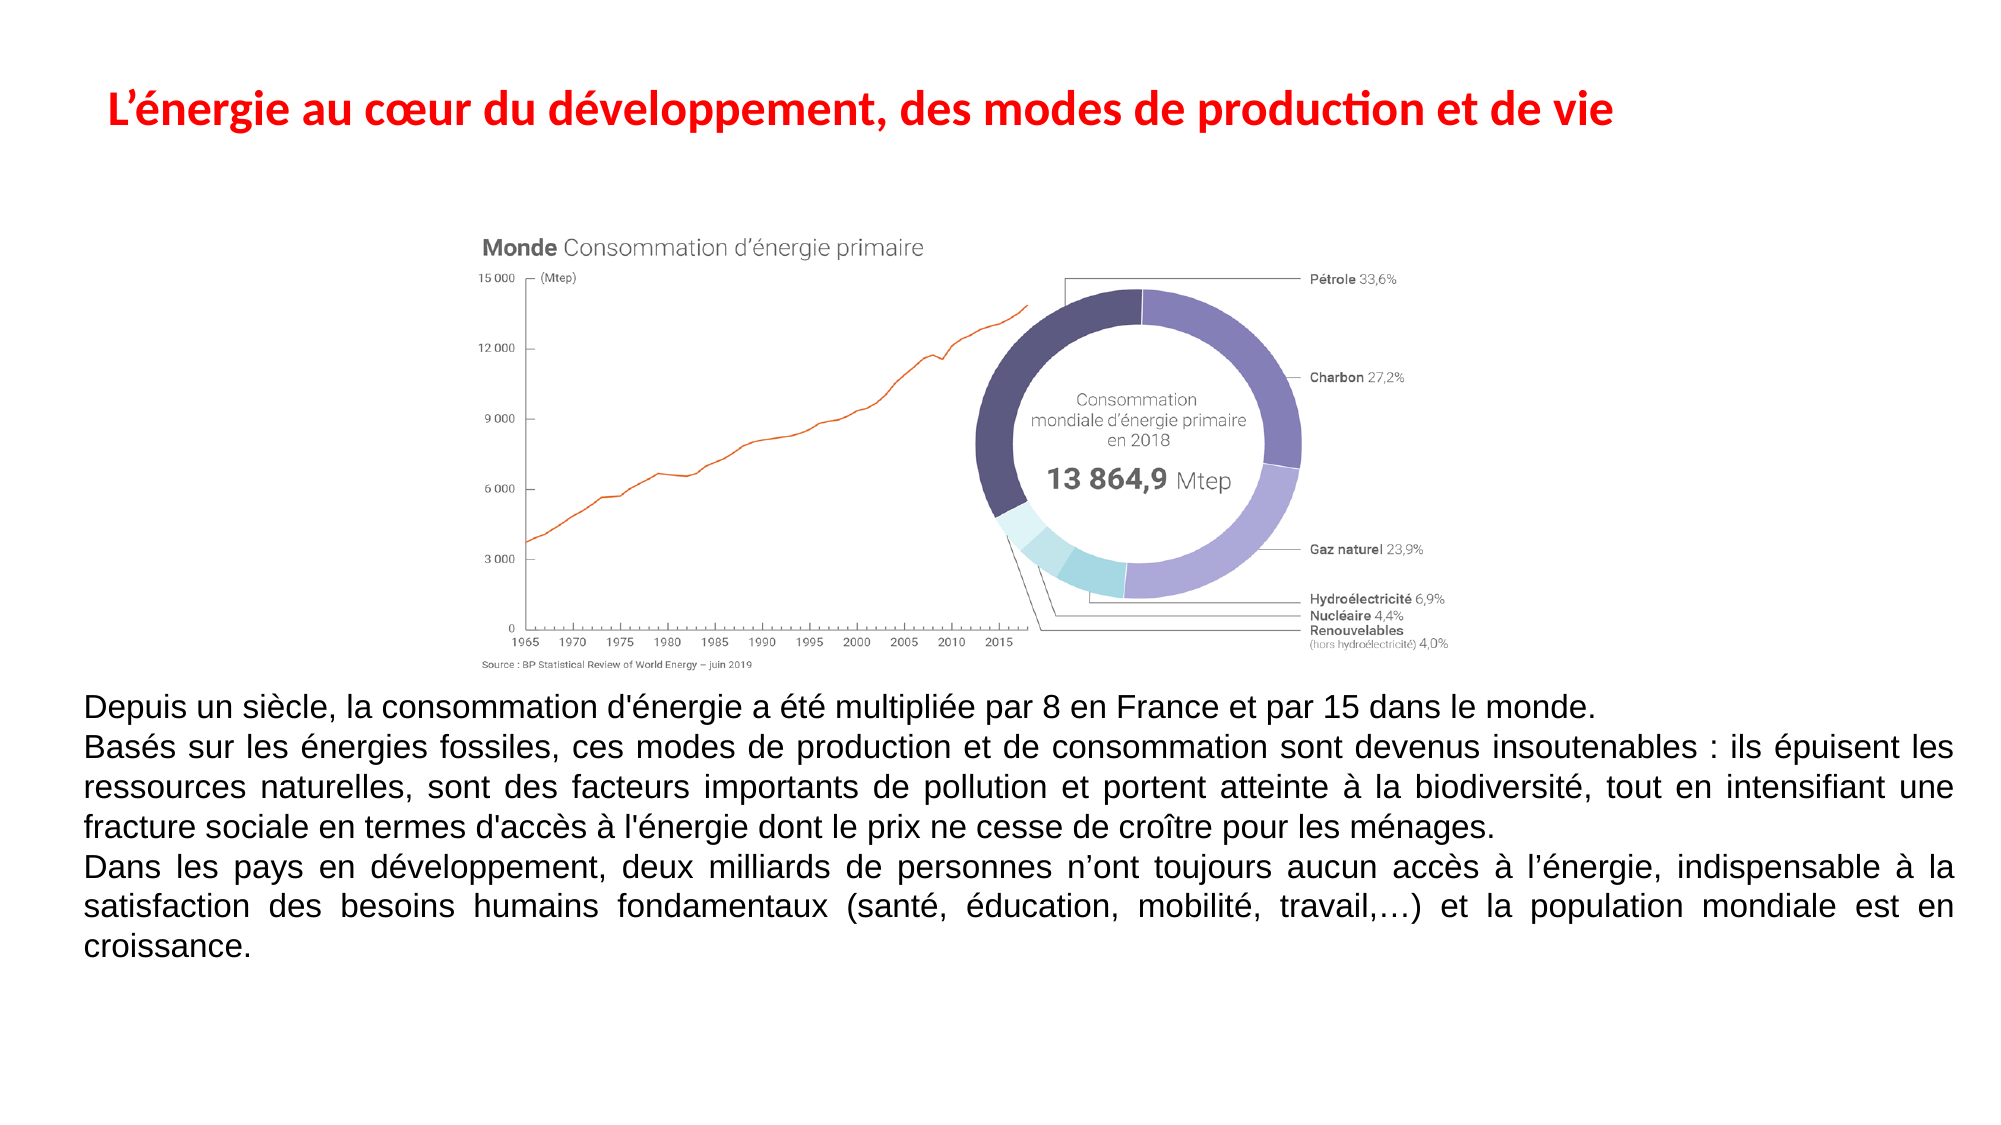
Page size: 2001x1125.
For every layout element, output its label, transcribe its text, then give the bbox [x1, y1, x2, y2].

text_box Depuis un siècle, la consommation d'énergie a été multipliée par 8 en France et par 15 dans le monde. Basés sur les énergies fossiles, ces modes de production et de consommation sont devenus insoutenables : ils épuisent les ressources naturelles, sont des facteurs importants de pollution et portent atteinte à la biodiversité, tout en intensifiant une fracture sociale en termes d'accès à l'énergie dont le prix ne cesse de croître pour les ménages. Dans les pays en développement, deux milliards de personnes n’ont toujours aucun accès à l’énergie, indispensable à la satisfaction des besoins humains fondamentaux (santé, éducation, mobilité, travail,…) et la population mondiale est en croissance. [68, 677, 1973, 972]
picture [457, 218, 1457, 678]
title L’énergie au cœur du développement, des modes de production et de vie [92, 92, 1893, 118]
